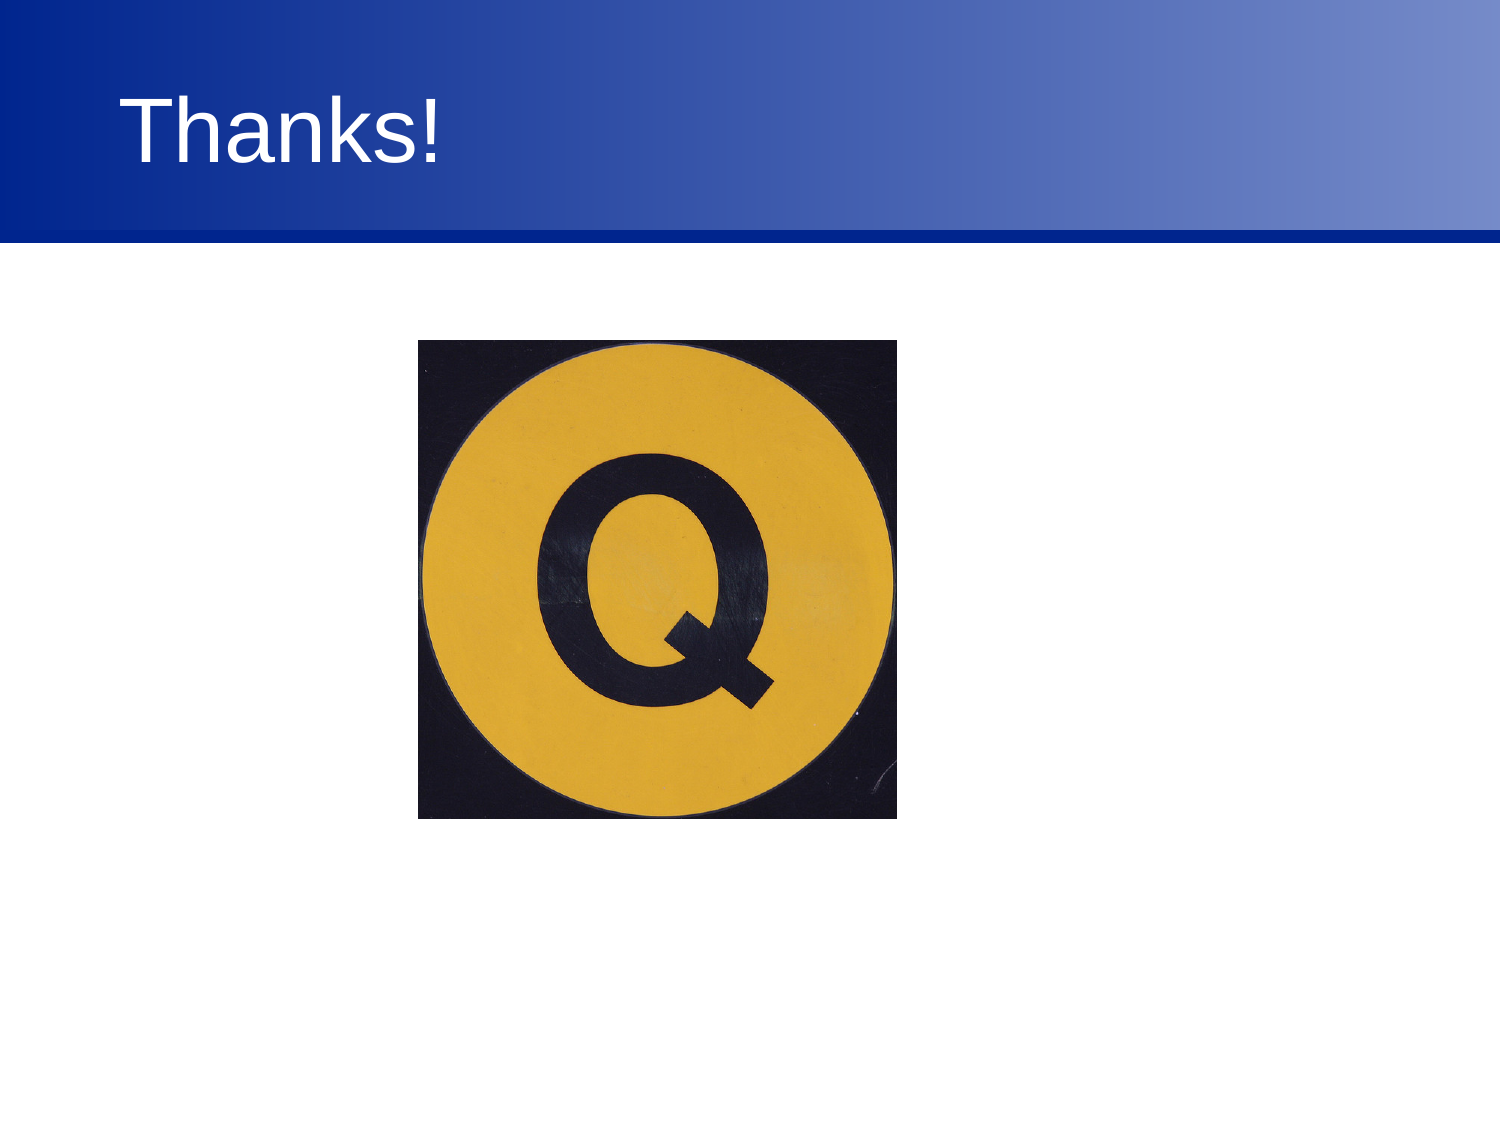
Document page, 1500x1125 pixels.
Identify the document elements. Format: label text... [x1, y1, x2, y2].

title Thanks! [103, 35, 1500, 231]
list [418, 340, 897, 819]
